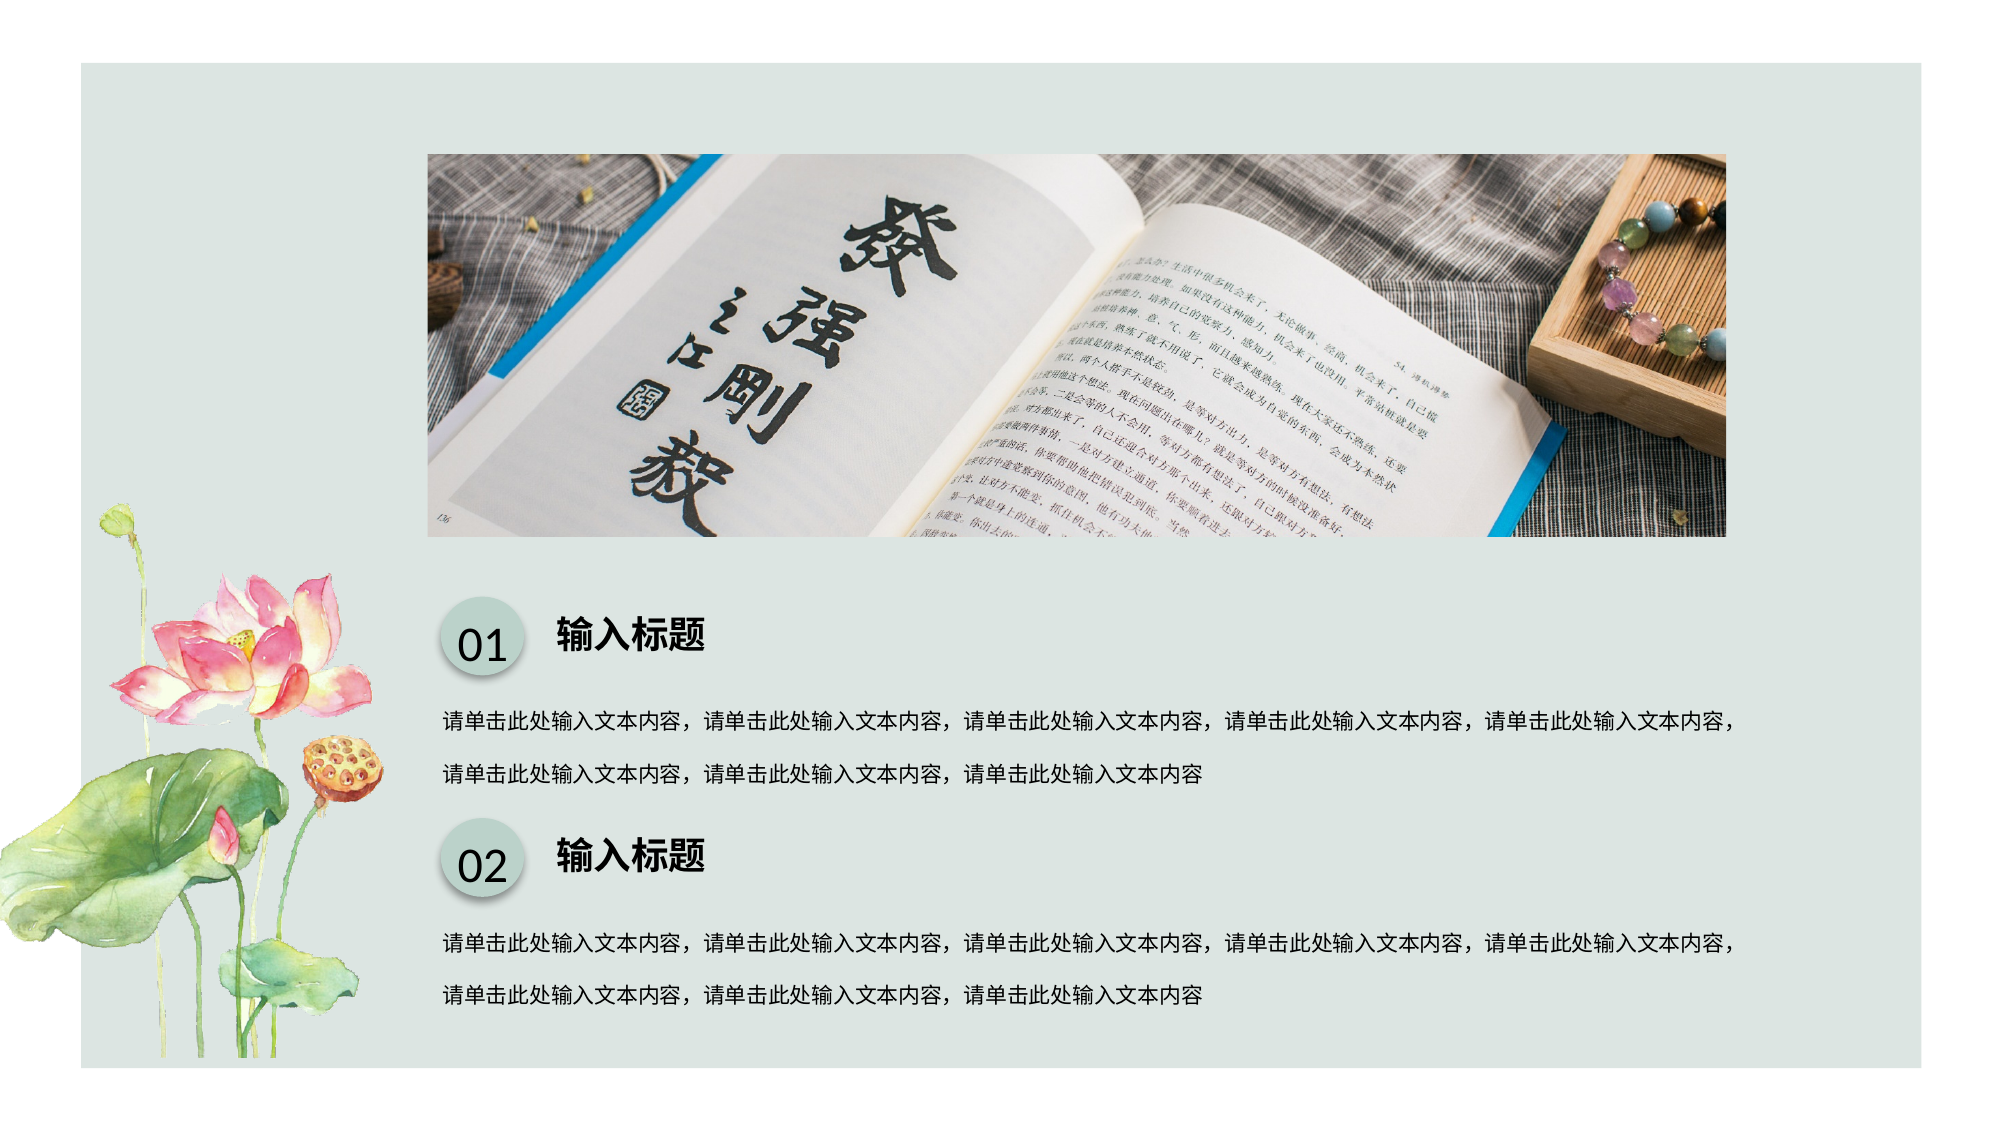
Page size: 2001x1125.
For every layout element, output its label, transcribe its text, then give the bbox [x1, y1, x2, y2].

text_box [80, 62, 1923, 1069]
text_box [458, 596, 507, 604]
text_box 输入标题 [541, 829, 797, 896]
picture [0, 154, 1727, 1060]
text_box 输入标题 [541, 608, 797, 675]
text_box 请单击此处输入文本内容，请单击此处输入文本内容，请单击此处输入文本内容，请单击此处输入文本内容，请单击此处输入文本内容，请单击此处输入文本内容，请单击此处输入文本内容，请单击此处输入文本内容 [447, 674, 1747, 794]
text_box 请单击此处输入文本内容，请单击此处输入文本内容，请单击此处输入文本内容，请单击此处输入文本内容，请单击此处输入文本内容，请单击此处输入文本内容，请单击此处输入文本内容，请单击此处输入文本内容 [447, 895, 1747, 1016]
text_box [459, 818, 506, 825]
text_box 01 [447, 604, 532, 679]
text_box 02 [447, 825, 532, 901]
